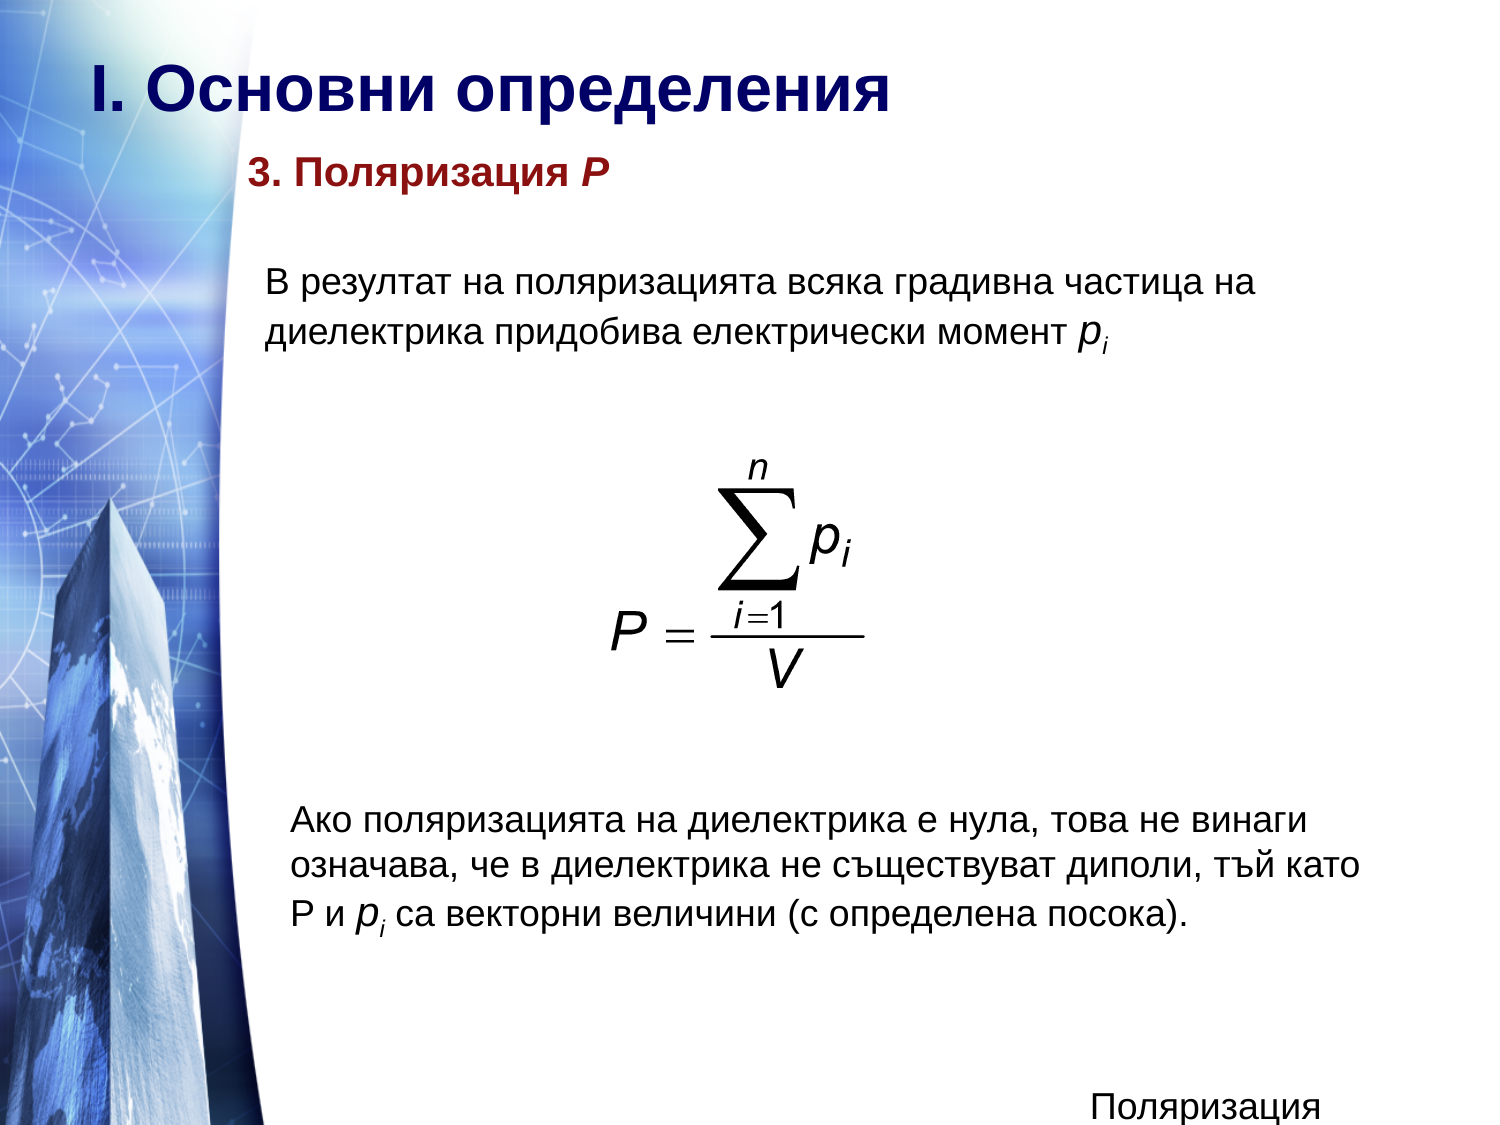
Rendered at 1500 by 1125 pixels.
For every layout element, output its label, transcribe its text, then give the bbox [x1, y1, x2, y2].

text_box Ако поляризацията на диелектрика е нула, това не винаги означава, че в диелектрика не съществуват диполи, тъй като P и pi са векторни величини (с определена посока). [274, 787, 1390, 943]
footer Поляризация [1074, 1074, 1425, 1116]
text_box І. Основни определения [74, 37, 909, 133]
text_box 3. Поляризация Р [232, 137, 625, 203]
picture [599, 435, 876, 701]
text_box В резултат на поляризацията всяка градивна частица на диелектрика придобива електрически момент pi [249, 249, 1465, 361]
picture [0, 0, 300, 1125]
